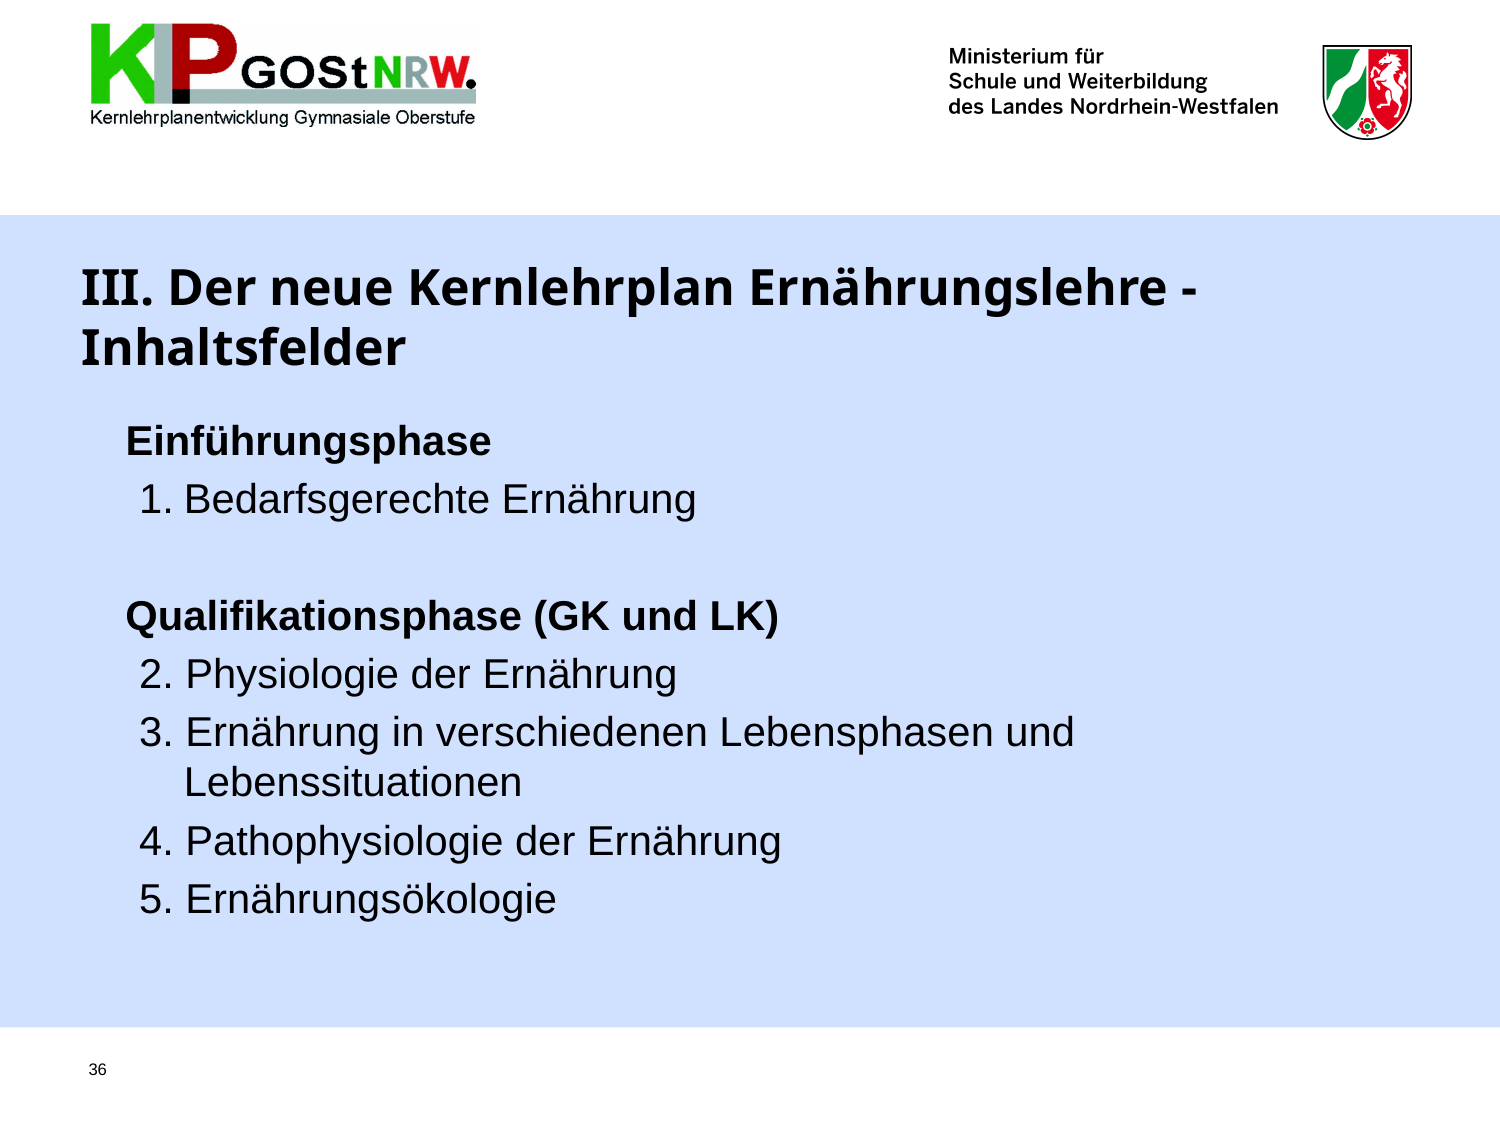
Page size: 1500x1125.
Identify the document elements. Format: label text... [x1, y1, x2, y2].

title III. Der neue Kernlehrplan Ernährungslehre - Inhaltsfelder [81, 255, 1405, 492]
slide_number 36 [88, 1058, 136, 1115]
picture [949, 45, 1412, 140]
list Einführungsphase Bedarfsgerechte Ernährung Qualifikationsphase (GK und LK) 2. Physiologie der Ernährung 3. Ernährung in verschiedenen Lebensphasen und Lebenssituationen 4. Pathophysiologie der Ernährung 5. Ernährungsökologie [80, 413, 1404, 994]
picture [90, 23, 477, 127]
